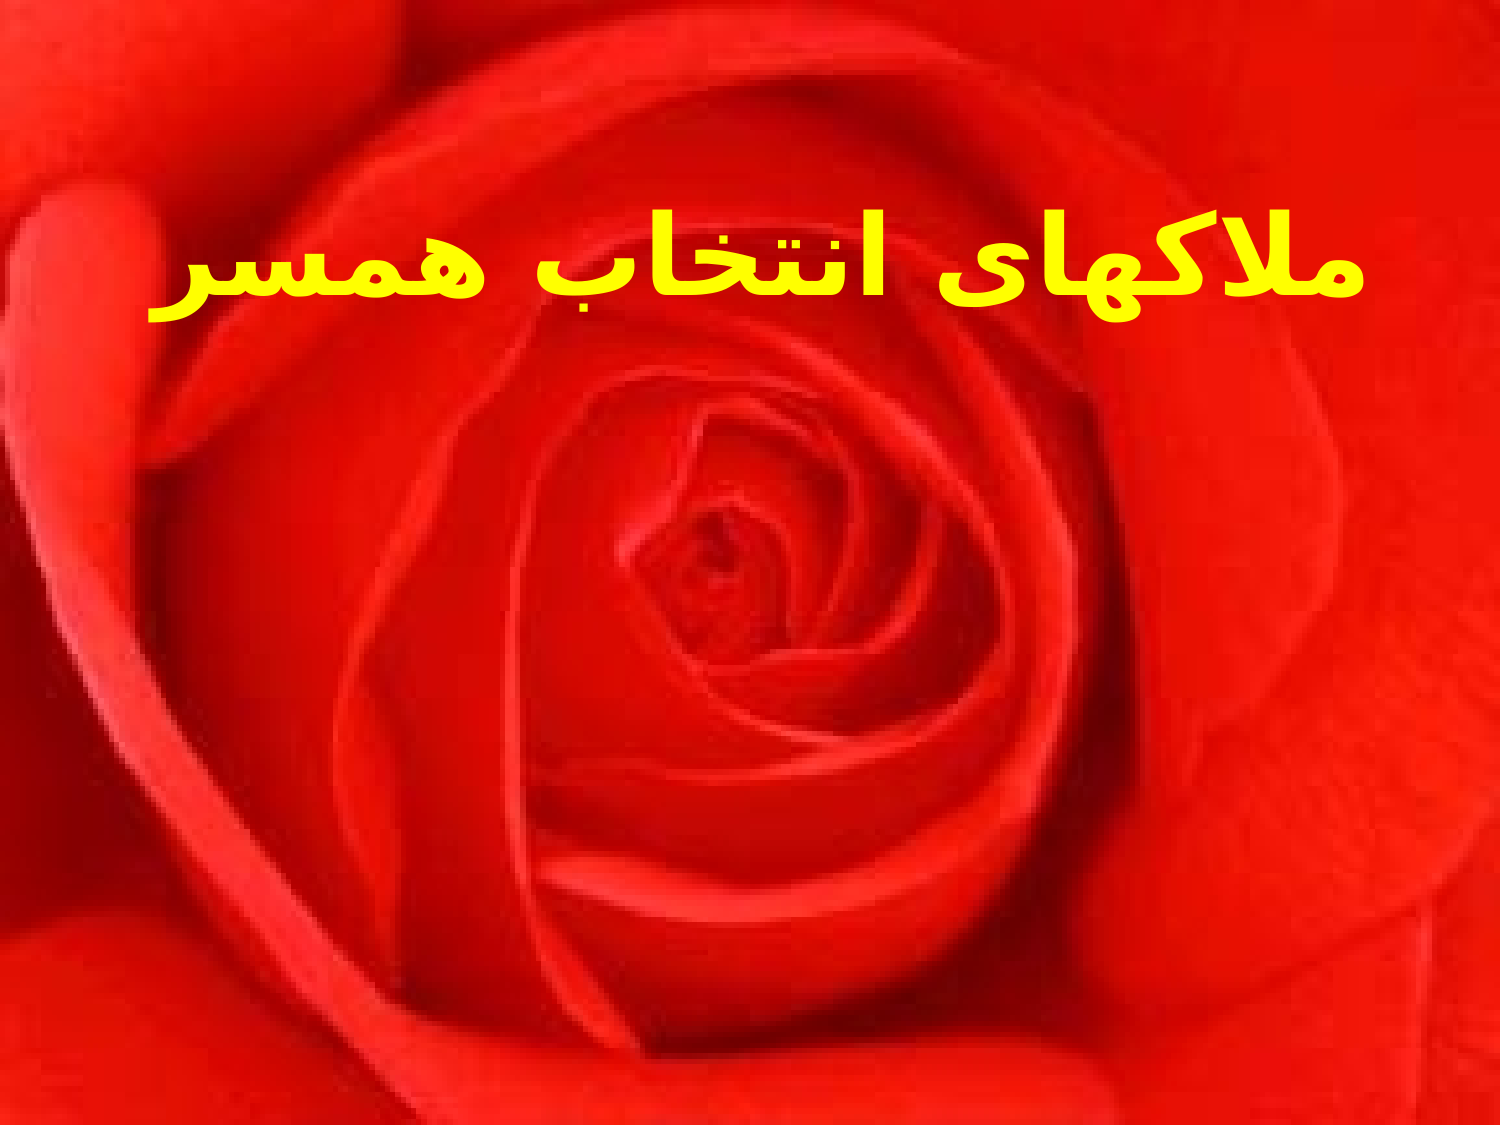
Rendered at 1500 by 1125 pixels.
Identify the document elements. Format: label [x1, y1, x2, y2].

list [0, 0, 1500, 1125]
